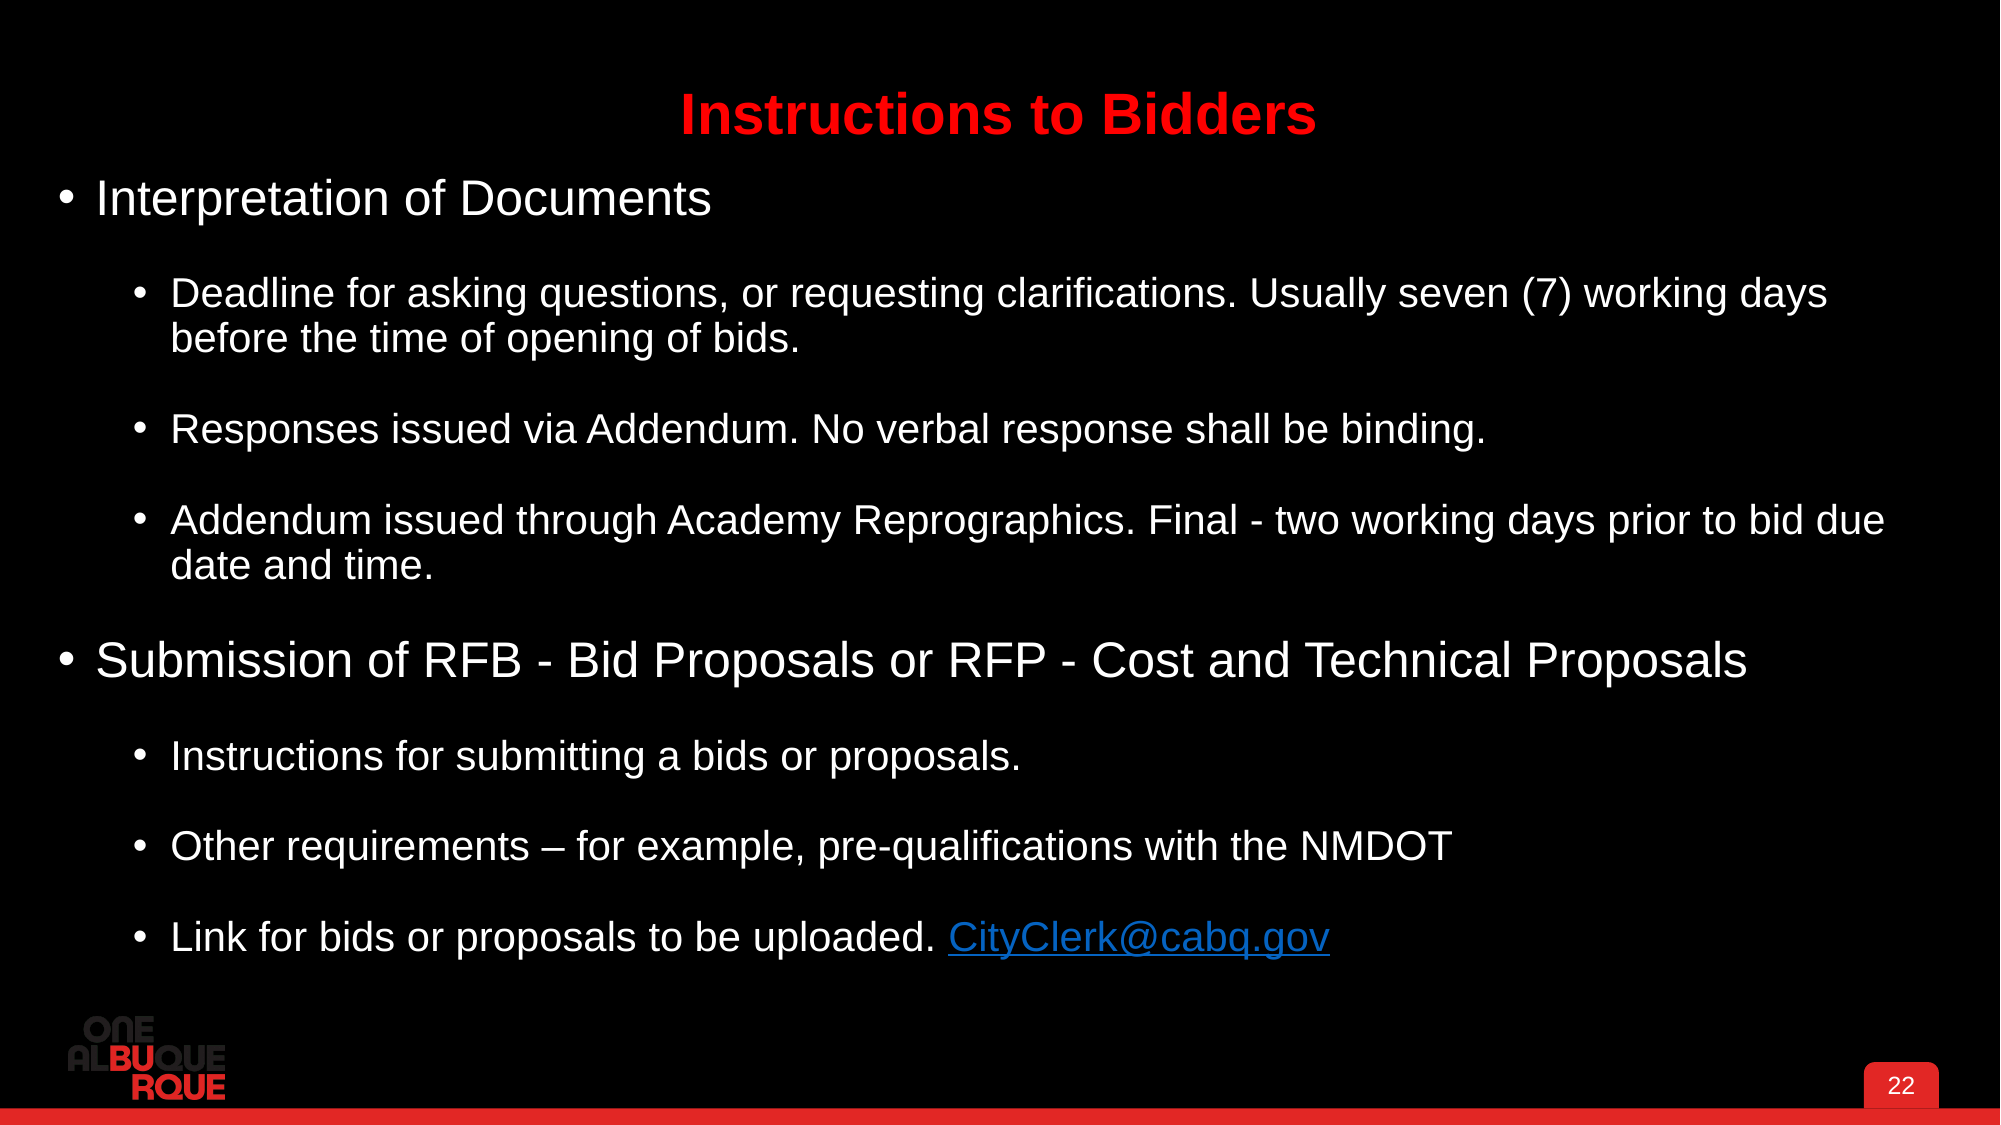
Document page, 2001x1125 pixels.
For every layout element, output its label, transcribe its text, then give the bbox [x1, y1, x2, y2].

list Interpretation of Documents Deadline for asking questions, or requesting clarifications. Usually seven (7) working days before the time of opening of bids. Responses issued via Addendum. No verbal response shall be binding. Addendum issued through Academy Reprographics. Final - two working days prior to bid due date and time. Submission of RFB - Bid Proposals or RFP - Cost and Technical Proposals Instructions for submitting a bids or proposals. Other requirements – for example, pre-qualifications with the NMDOT Link for bids or proposals to be uploaded. CityClerk@cabq.gov [57, 171, 1942, 969]
picture [68, 1016, 225, 1100]
title Instructions to Bidders [57, 59, 1942, 171]
